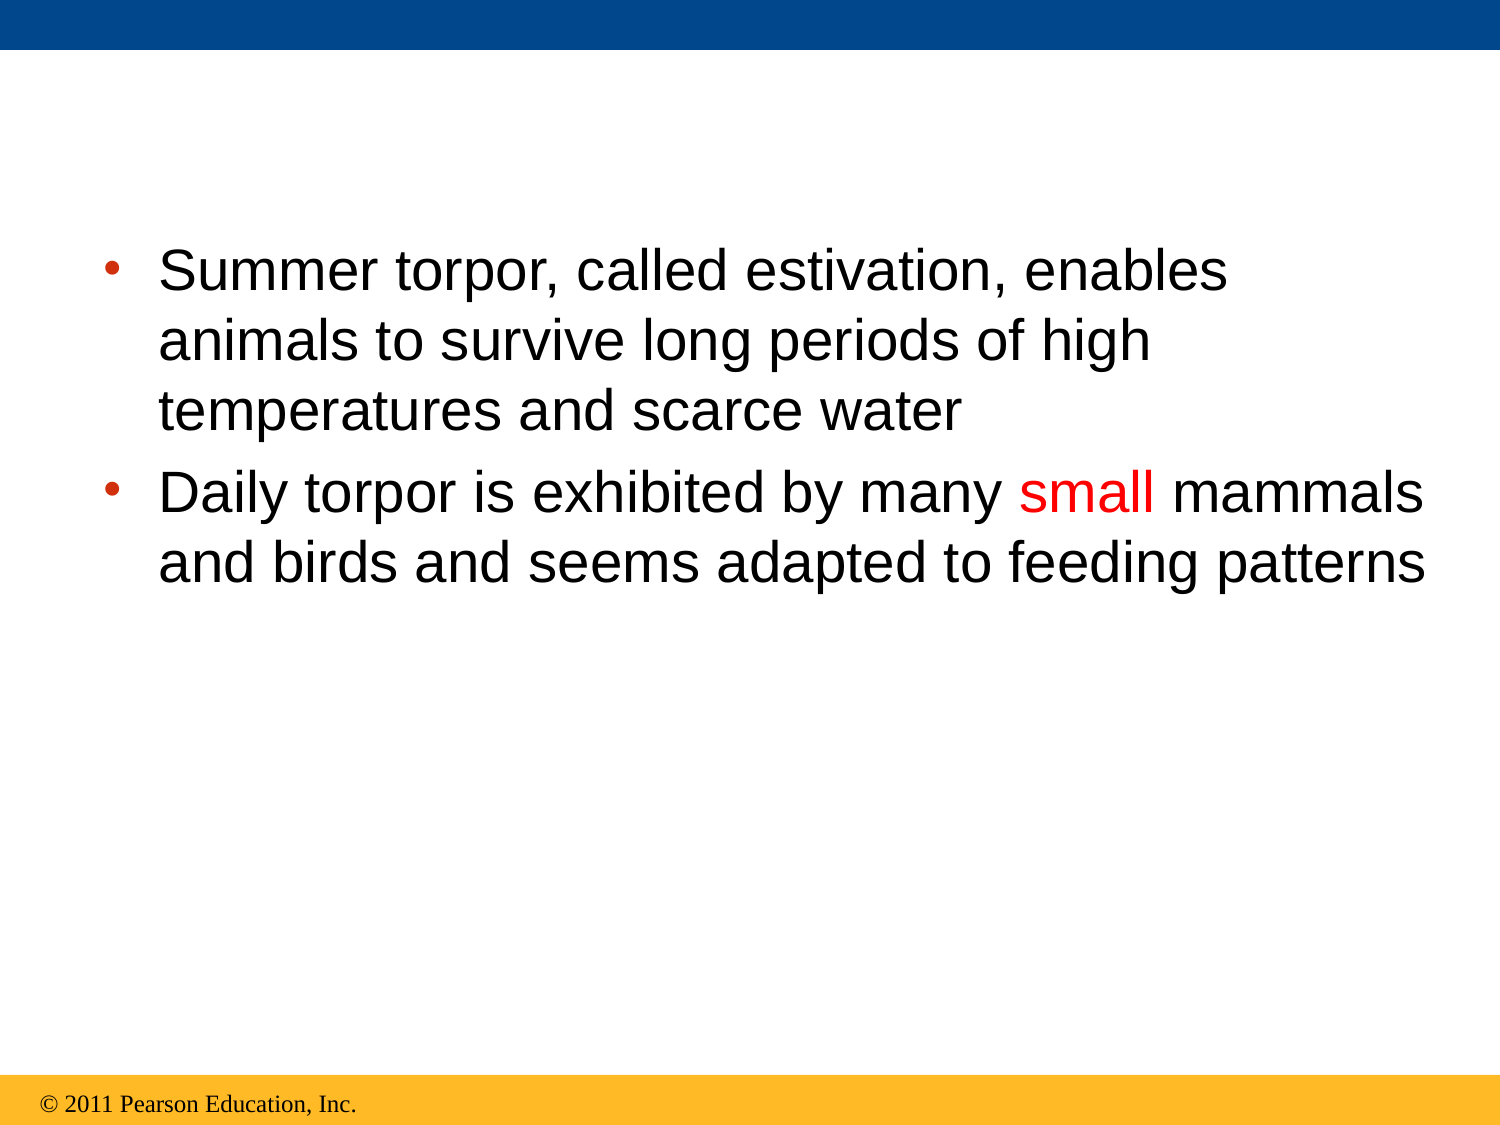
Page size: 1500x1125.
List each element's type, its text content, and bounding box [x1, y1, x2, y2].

list Summer torpor, called estivation, enables animals to survive long periods of high temperatures and scarce water Daily torpor is exhibited by many small mammals and birds and seems adapted to feeding patterns [87, 224, 1463, 755]
text_box [0, 0, 1500, 50]
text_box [0, 1074, 1500, 1125]
